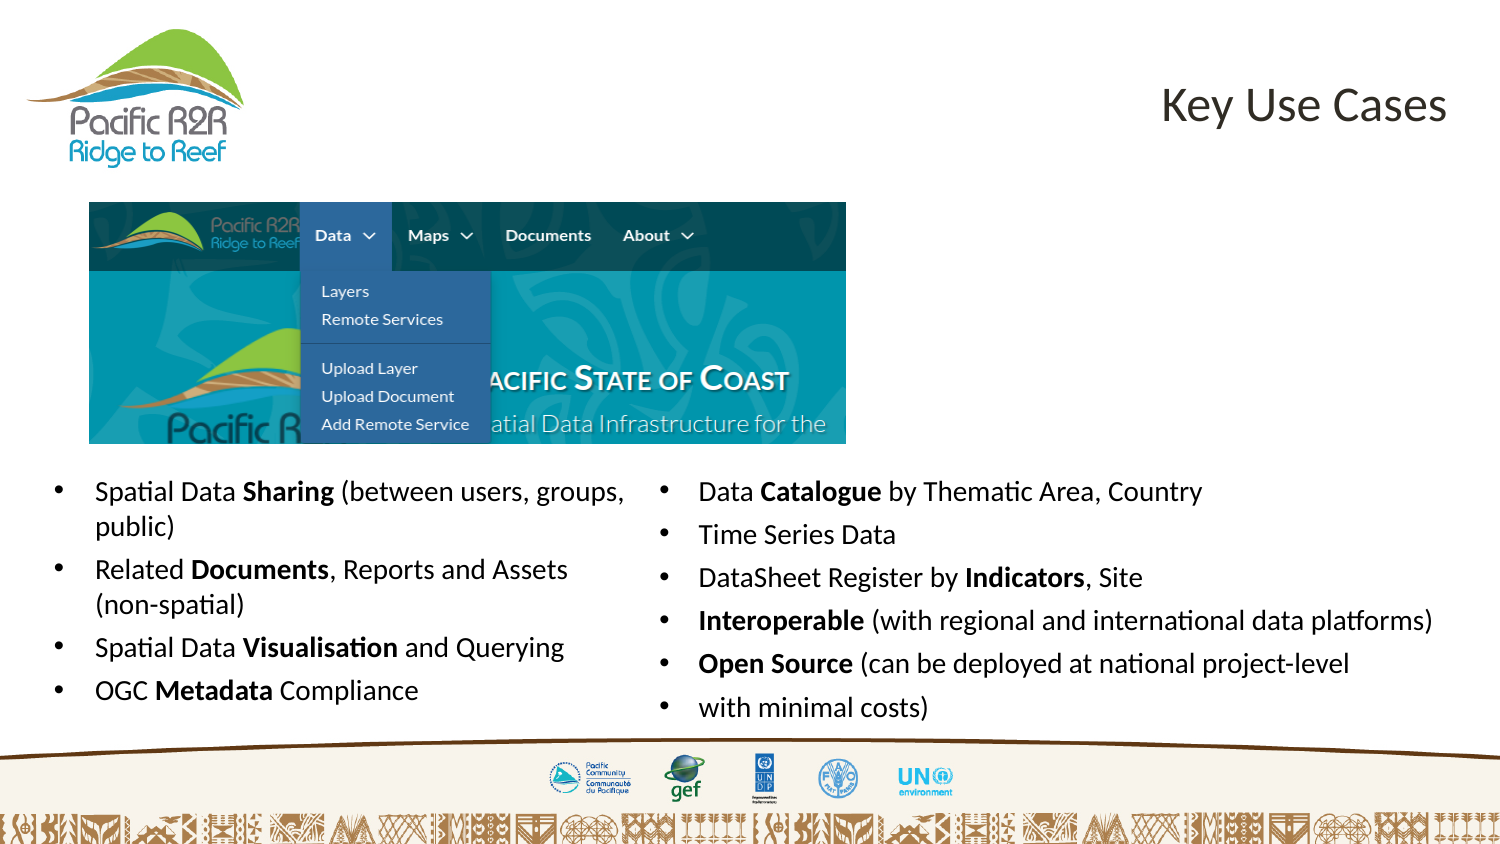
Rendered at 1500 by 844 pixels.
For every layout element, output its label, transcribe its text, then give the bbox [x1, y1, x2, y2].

text_box Spatial Data Sharing (between users, groups, public) Related Documents, Reports and Assets (non-spatial) Spatial Data Visualisation and Querying OGC Metadata Compliance [38, 464, 644, 844]
text_box Key Use Cases [271, 70, 1463, 143]
picture [0, 0, 1500, 844]
text_box Data Catalogue by Thematic Area, Country Time Series Data DataSheet Register by Indicators, Site Interoperable (with regional and international data platforms) Open Source (can be deployed at national project-level with minimal costs) [644, 464, 1500, 844]
